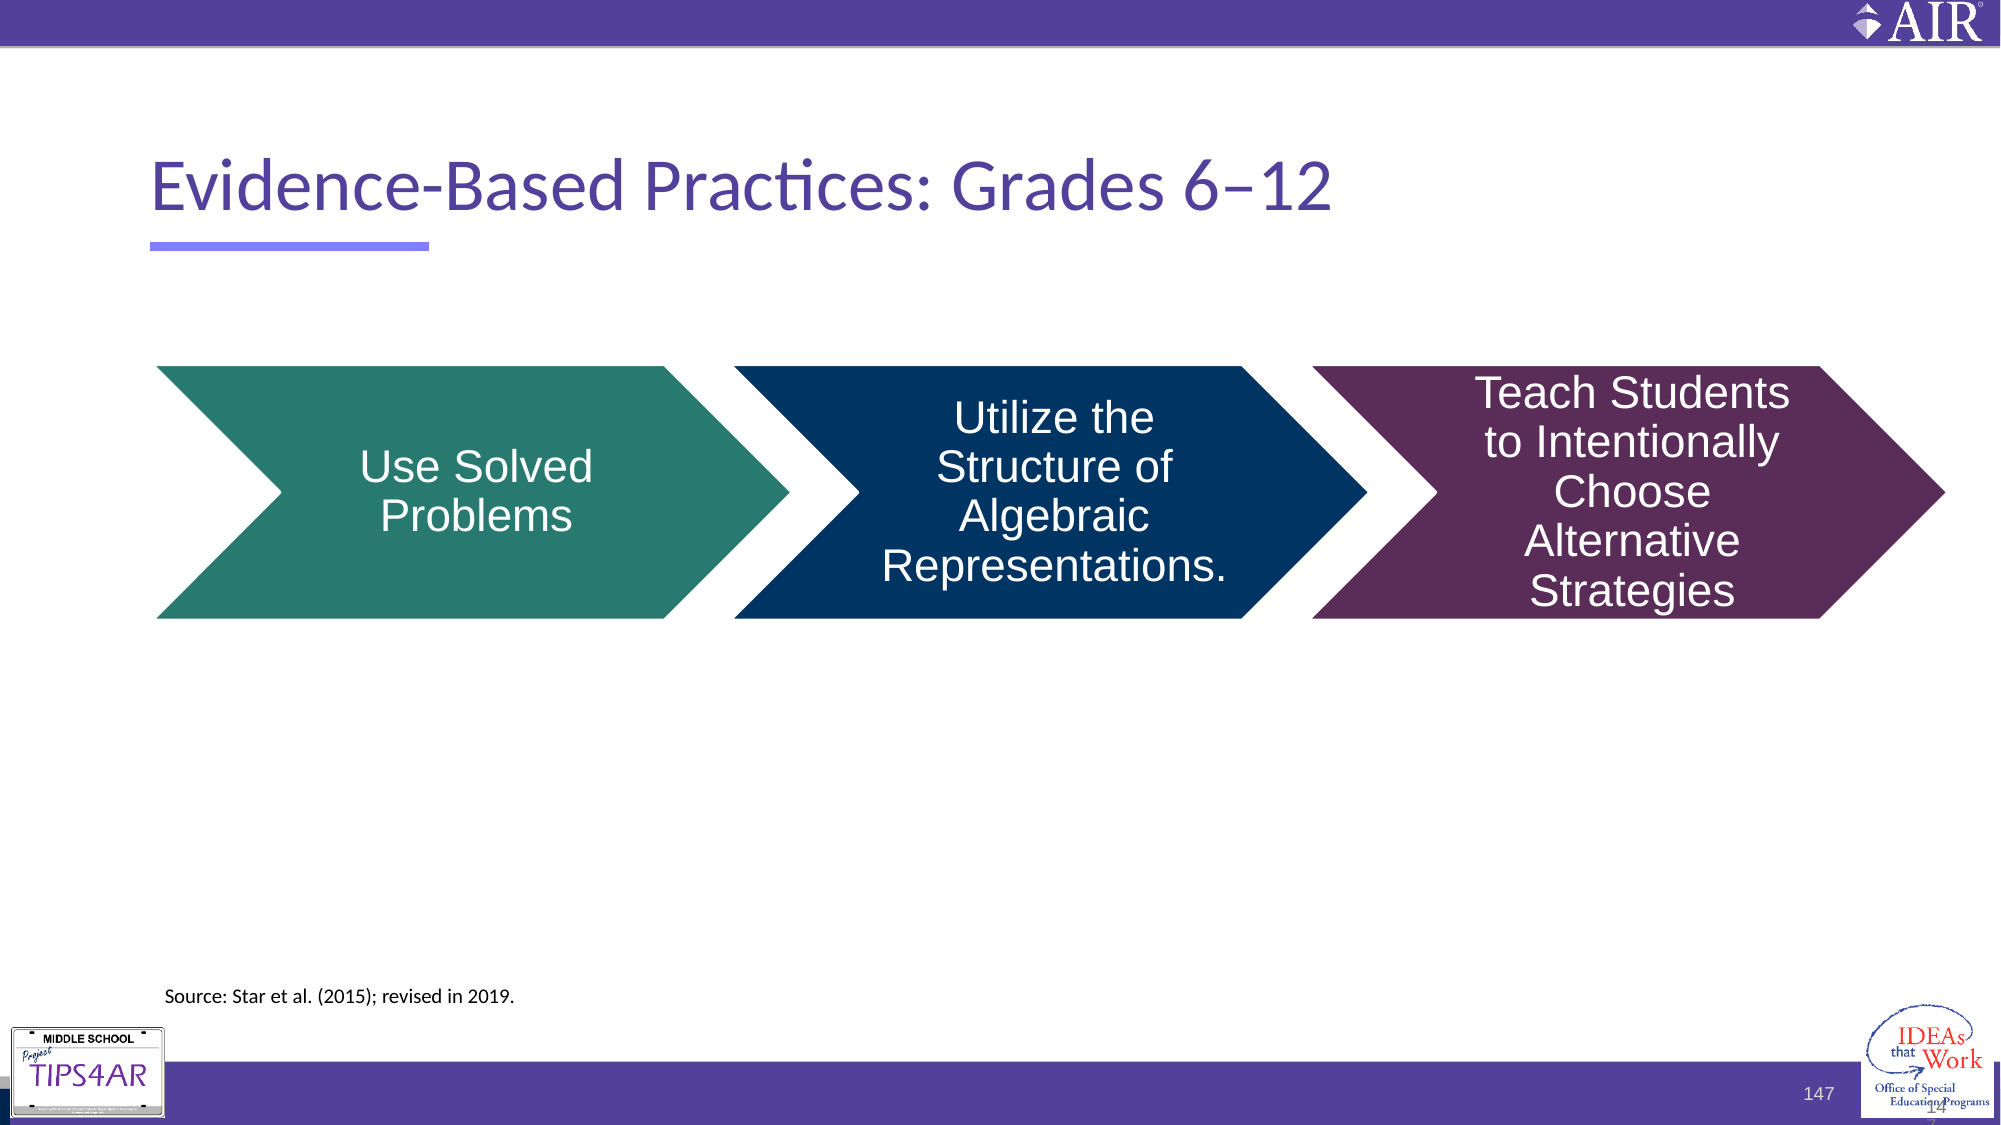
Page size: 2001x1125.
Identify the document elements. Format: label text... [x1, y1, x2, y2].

picture [0, 46, 2001, 1125]
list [149, 272, 1950, 713]
slide_number 147 [1926, 1095, 1950, 1118]
text_box Source: Star et al. (2015); revised in 2019. [150, 975, 952, 1015]
picture [1851, 0, 1984, 42]
title Evidence-Based Practices: Grades 6–12 [150, 134, 1950, 226]
